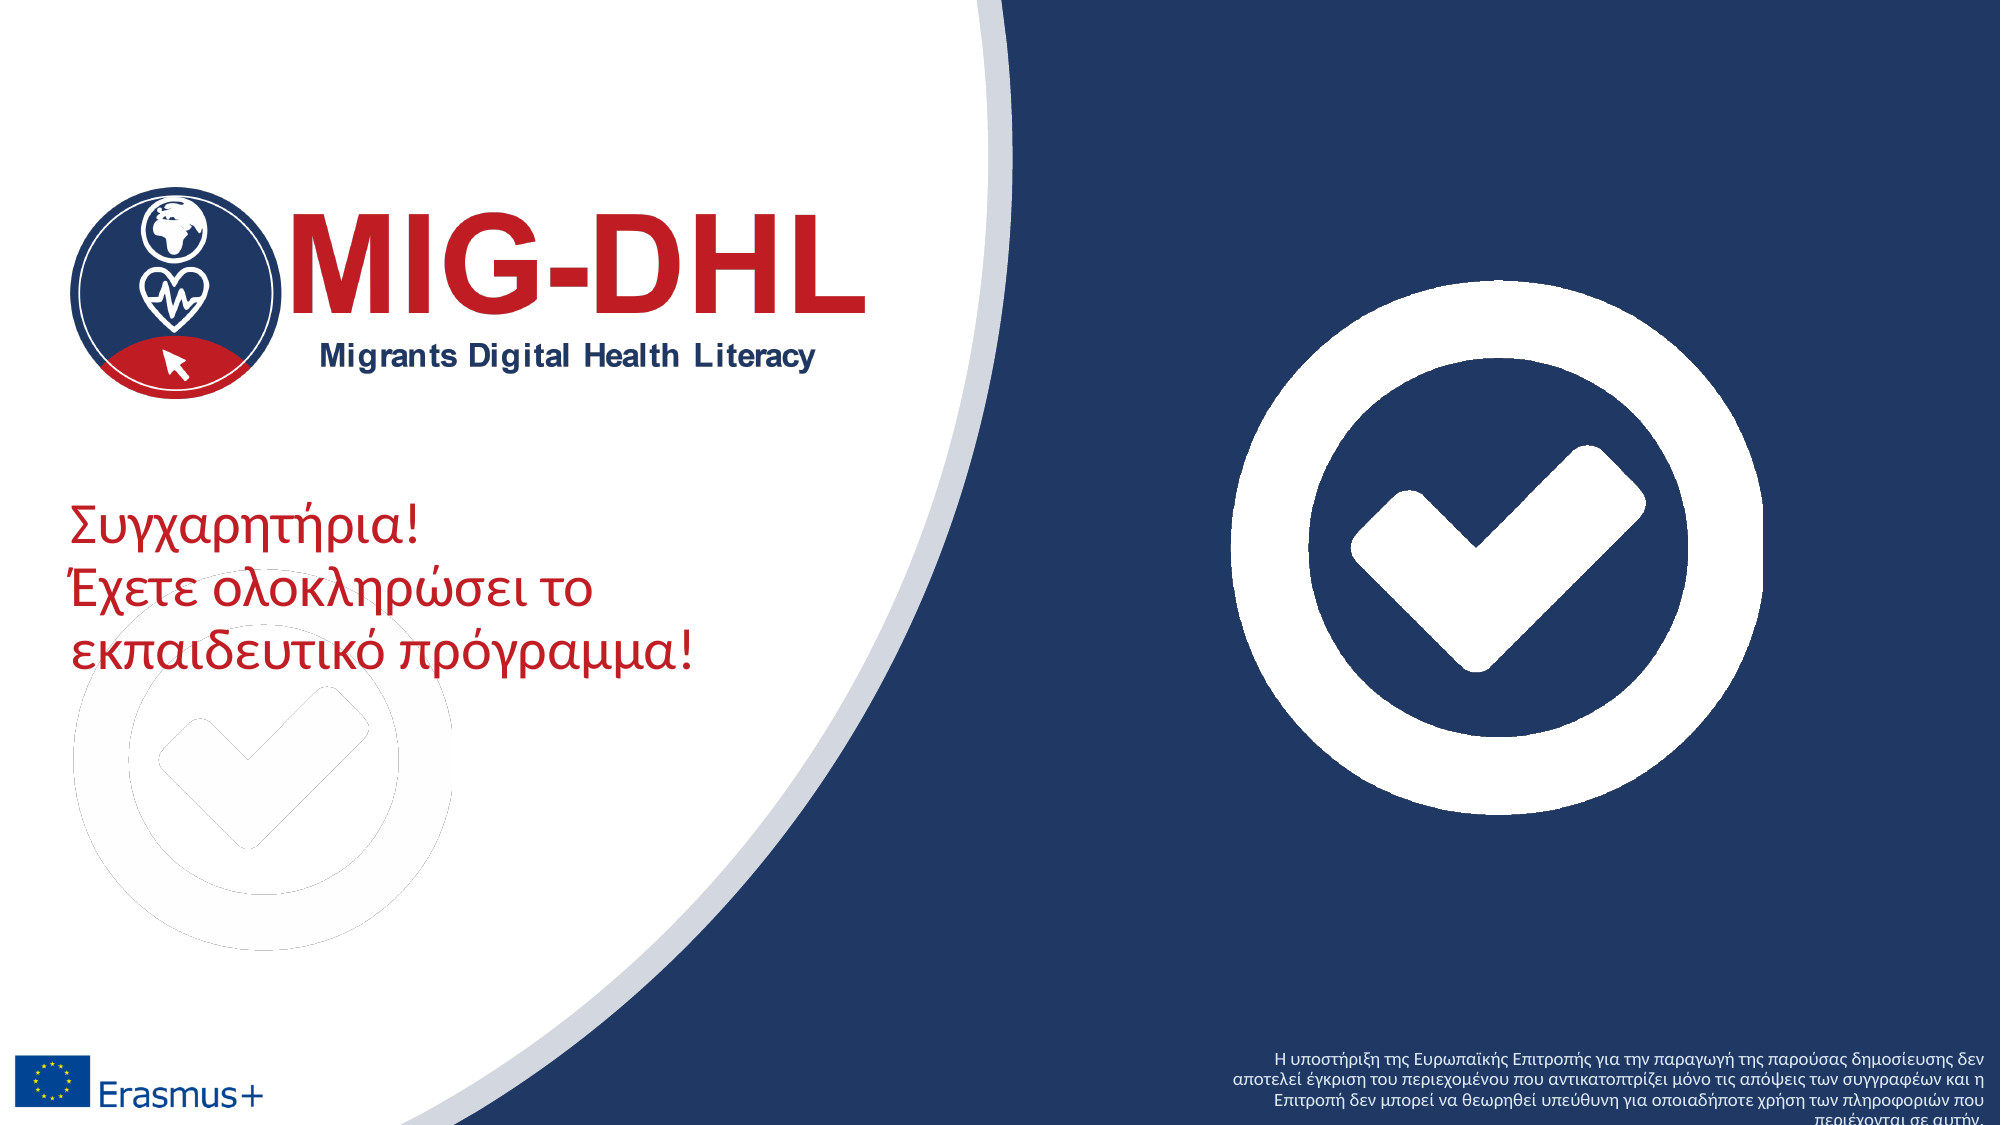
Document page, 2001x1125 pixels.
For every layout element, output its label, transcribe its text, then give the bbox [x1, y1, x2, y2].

text_box Η υποστήριξη της Ευρωπαϊκής Επιτροπής για την παραγωγή της παρούσας δημοσίευσης δεν αποτελεί έγκριση του περιεχομένου που αντικατοπτρίζει μόνο τις απόψεις των συγγραφέων και η Επιτροπή δεν μπορεί να θεωρηθεί υπεύθυνη για οποιαδήποτε χρήση των πληροφοριών που περιέχονται σε αυτήν. [1201, 1038, 2000, 1125]
text_box [0, 0, 989, 1125]
text_box [882, 0, 1013, 683]
picture [70, 187, 868, 399]
text_box [402, 697, 874, 1125]
picture [0, 1040, 277, 1123]
text_box Συγχαρητήρια! Έχετε ολοκληρώσει το εκπαιδευτικό πρόγραμμα! [55, 479, 882, 697]
picture [70, 569, 452, 951]
picture [1226, 279, 1763, 816]
